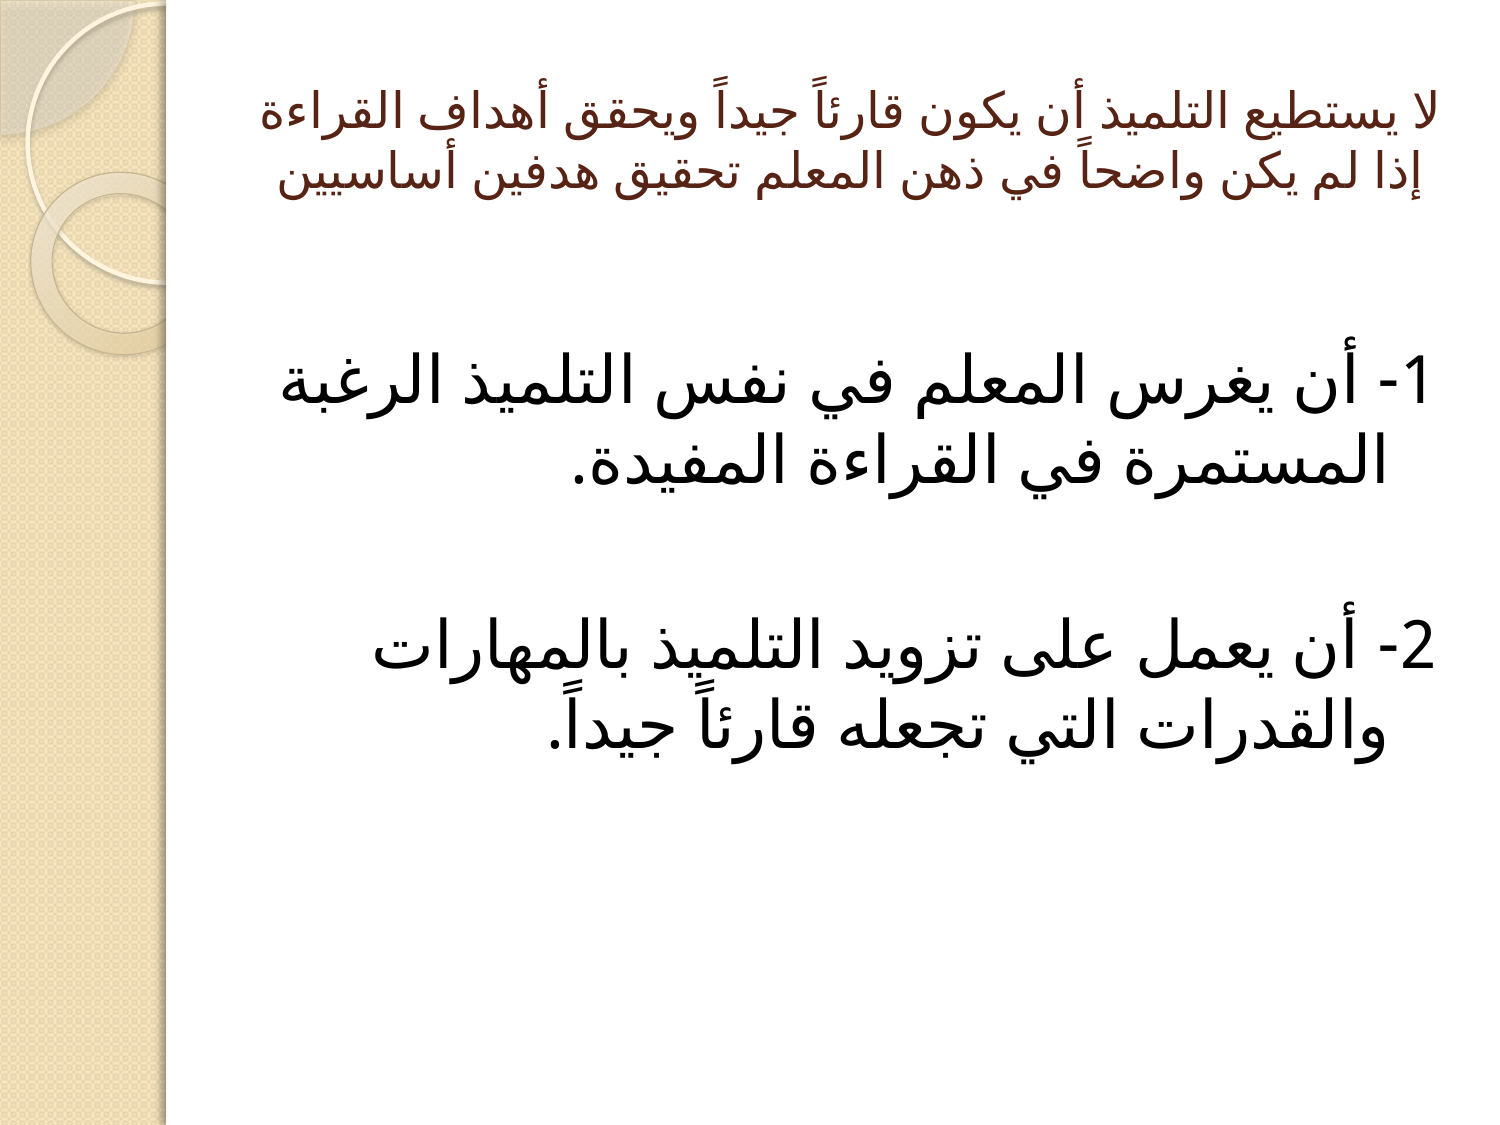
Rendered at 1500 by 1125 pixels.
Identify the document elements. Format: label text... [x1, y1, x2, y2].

list 1- أن يغرس المعلم في نفس التلميذ الرغبة المستمرة في القراءة المفيدة. 2- أن يعمل على تزويد التلميذ بالمهارات والقدرات التي تجعله قارئاً جيداً. [235, 237, 1466, 1025]
title لا يستطيع التلميذ أن يكون قارئاً جيداً ويحقق أهداف القراءة إذا لم يكن واضحاً في ذهن المعلم تحقيق هدفين أساسيين [235, 45, 1466, 233]
